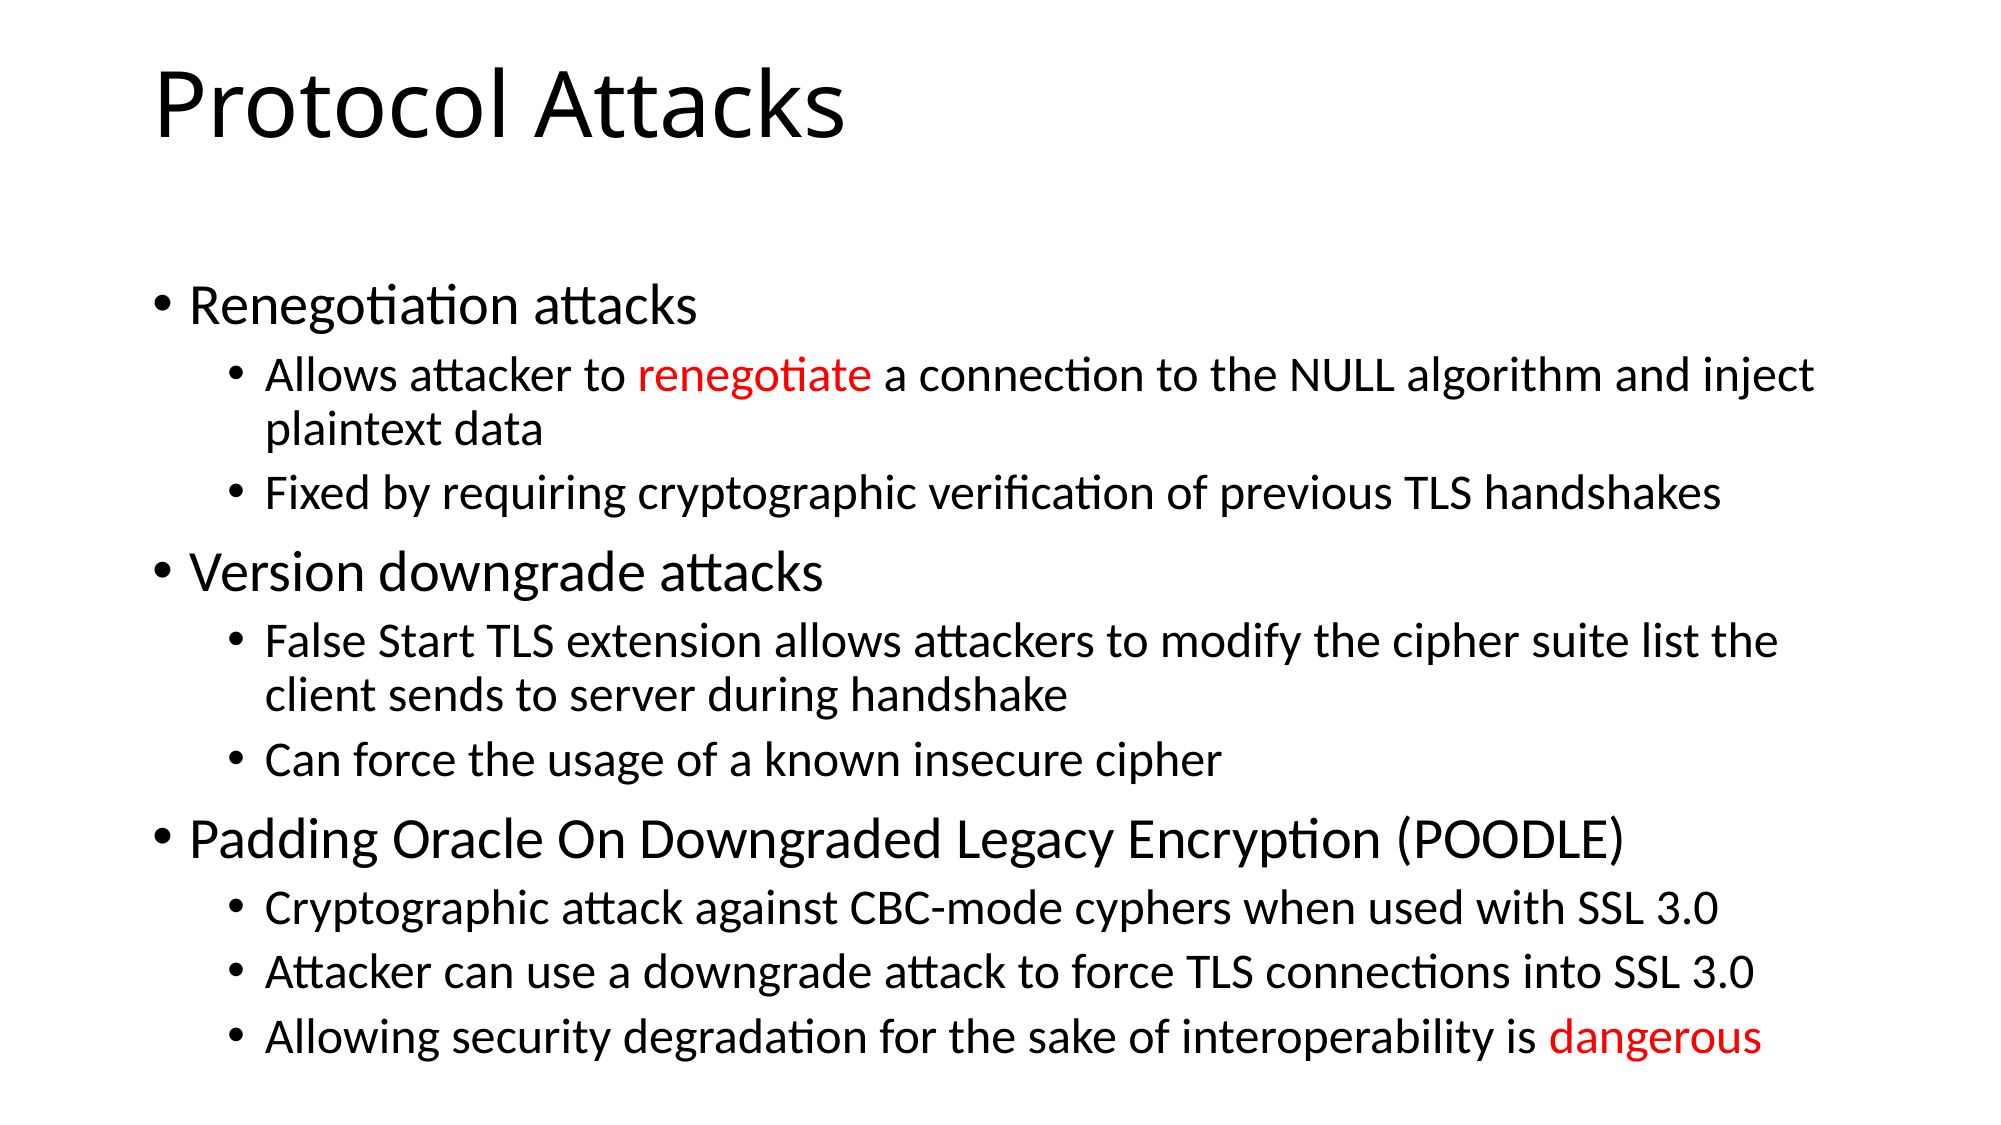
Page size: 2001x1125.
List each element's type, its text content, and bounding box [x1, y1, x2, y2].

list Renegotiation attacks Allows attacker to renegotiate a connection to the NULL algorithm and inject plaintext data Fixed by requiring cryptographic verification of previous TLS handshakes Version downgrade attacks False Start TLS extension allows attackers to modify the cipher suite list the client sends to server during handshake Can force the usage of a known insecure cipher Padding Oracle On Downgraded Legacy Encryption (POODLE) Cryptographic attack against CBC-mode cyphers when used with SSL 3.0 Attacker can use a downgrade attack to force TLS connections into SSL 3.0 Allowing security degradation for the sake of interoperability is dangerous [137, 230, 1863, 1108]
title Protocol Attacks [137, 0, 1863, 217]
